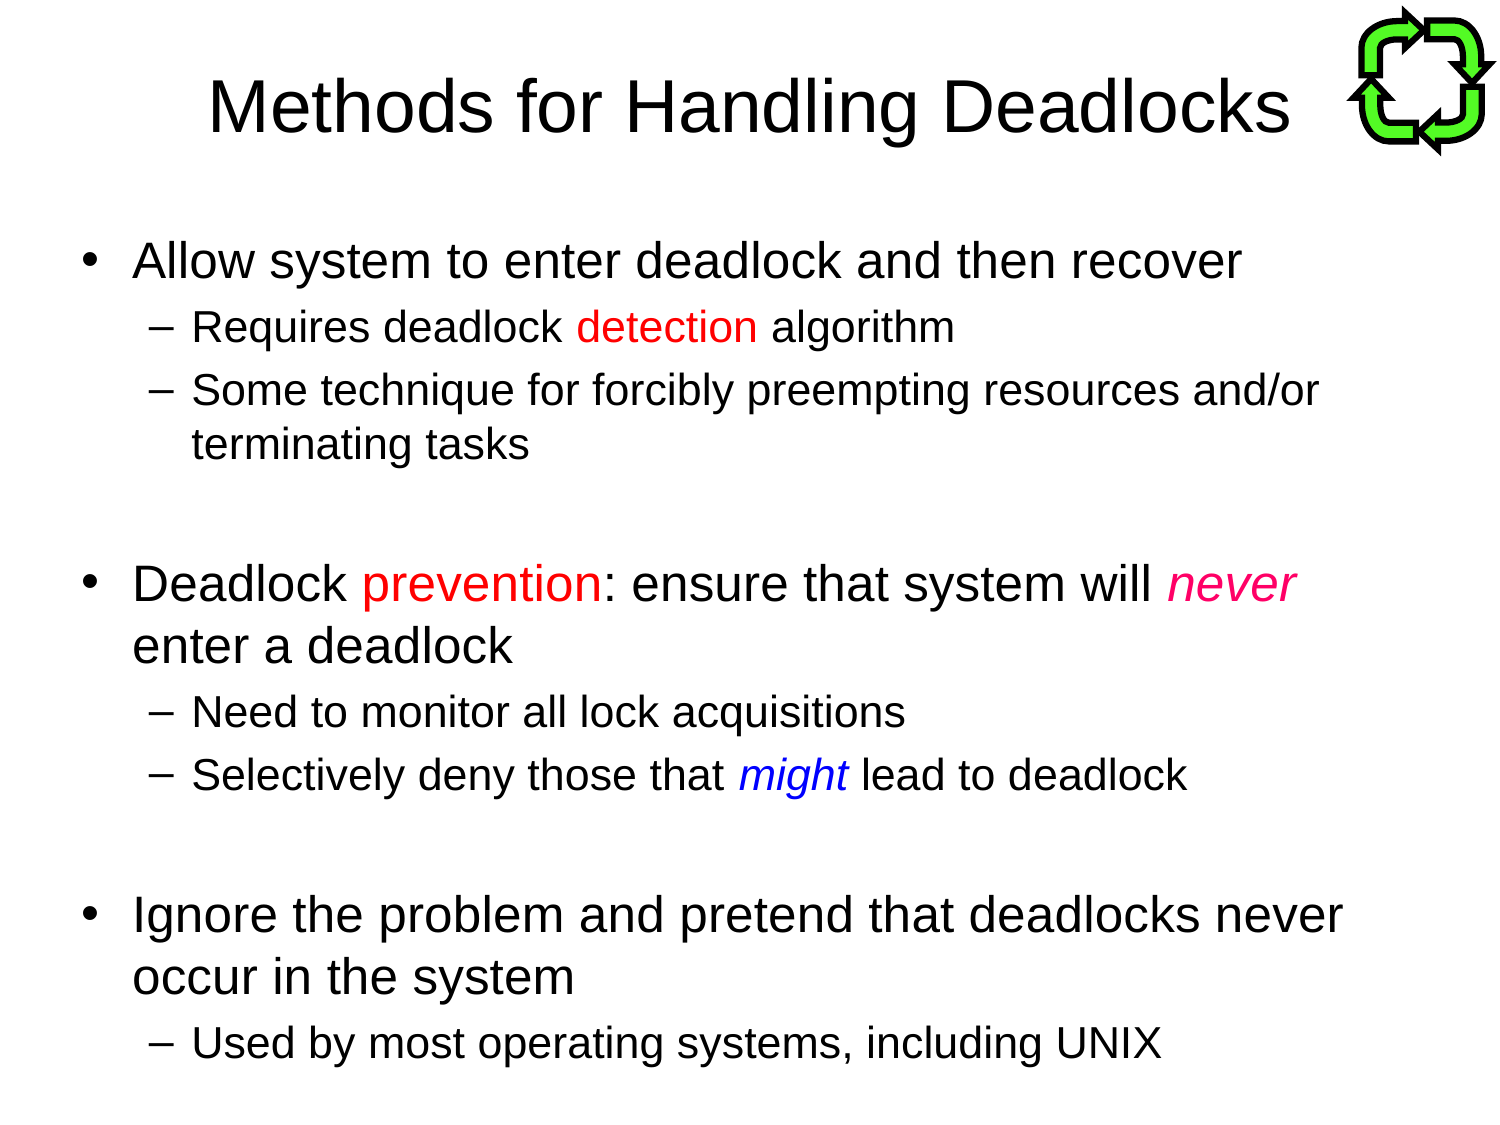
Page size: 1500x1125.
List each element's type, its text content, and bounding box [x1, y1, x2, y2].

list Allow system to enter deadlock and then recover Requires deadlock detection algorithm Some technique for forcibly preempting resources and/or terminating tasks Deadlock prevention: ensure that system will never enter a deadlock Need to monitor all lock acquisitions Selectively deny those that might lead to deadlock Ignore the problem and pretend that deadlocks never occur in the system Used by most operating systems, including UNIX [66, 219, 1417, 1083]
title Methods for Handling Deadlocks [75, 20, 1425, 185]
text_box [1353, 12, 1490, 150]
